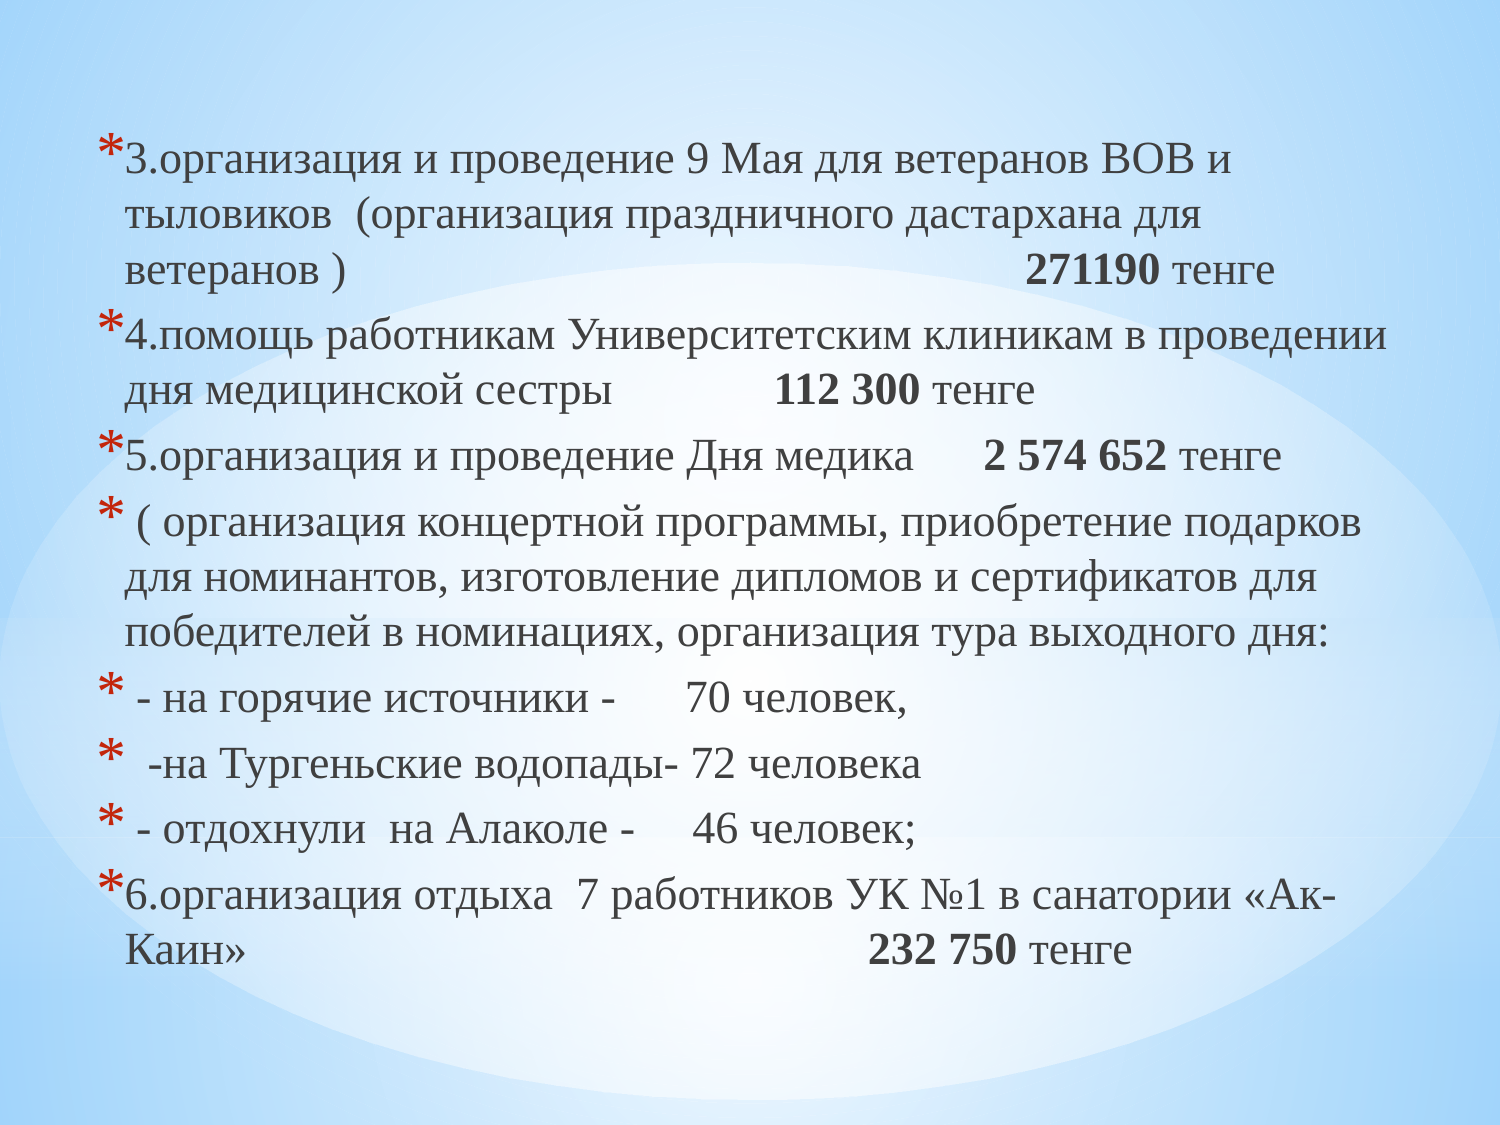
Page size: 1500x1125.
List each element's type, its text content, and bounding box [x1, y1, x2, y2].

list 3.организация и проведение 9 Мая для ветеранов ВОВ и тыловиков (организация праздничного дастархана для ветеранов ) 271190 тенге 4.помощь работникам Университетским клиникам в проведении дня медицинской сестры 112 300 тенге 5.организация и проведение Дня медика 2 574 652 тенге ( организация концертной программы, приобретение подарков для номинантов, изготовление дипломов и сертификатов для победителей в номинациях, организация тура выходного дня: - на горячие источники - 70 человек, -на Тургеньские водопады- 72 человека - отдохнули на Алаколе - 46 человек; 6.организация отдыха 7 работников УК №1 в санатории «Ак-Каин» 232 750 тенге [75, 54, 1447, 1005]
